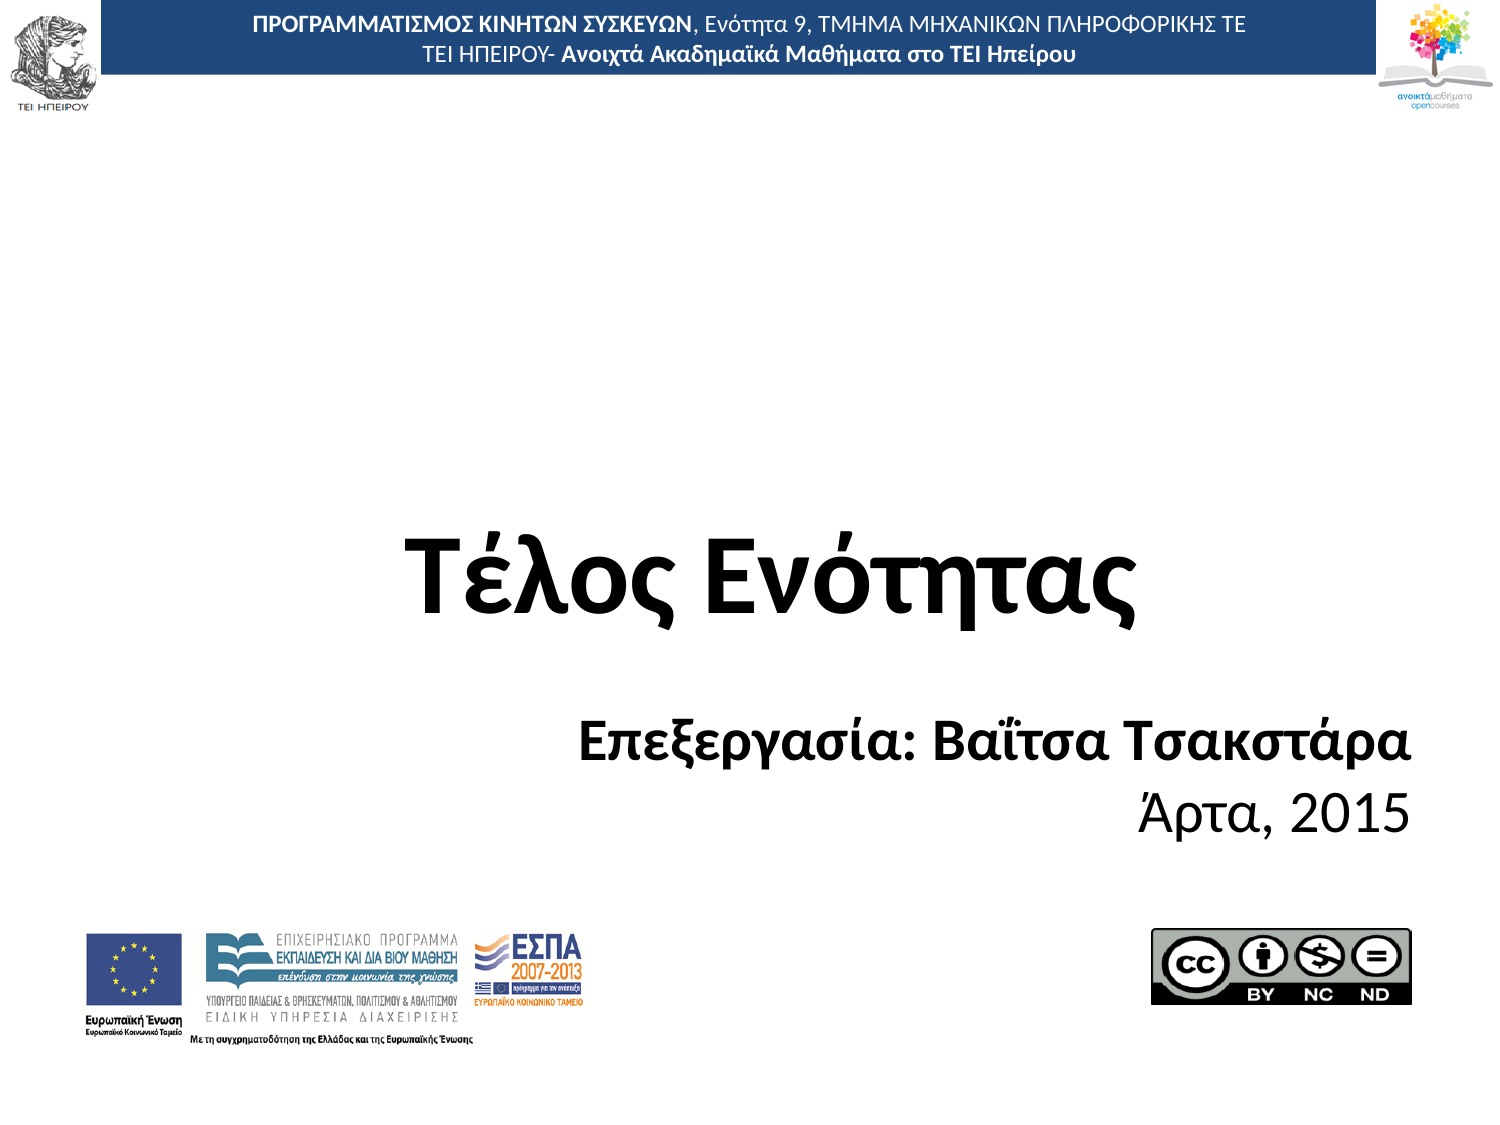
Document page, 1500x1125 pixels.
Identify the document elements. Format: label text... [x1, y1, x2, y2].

picture [1151, 928, 1412, 1005]
text_box Επεξεργασία: Βαΐτσα Τσακστάρα Άρτα, 2015 [253, 692, 1428, 853]
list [1375, 0, 1500, 114]
picture [0, 0, 101, 114]
picture [64, 916, 600, 1059]
text_box ΠΡΟΓΡΑΜΜΑΤΙΣΜΟΣ ΚΙΝΗΤΩΝ ΣΥΣΚΕΥΩΝ, Ενότητα 9, ΤΜΗΜΑ ΜΗΧΑΝΙΚΩΝ ΠΛΗΡΟΦΟΡΙΚΗΣ ΤΕ ΤΕΙ ΗΠΕΙΡΟΥ- Ανοιχτά Ακαδημαϊκά Μαθήματα στο ΤΕΙ Ηπείρου [101, 0, 1373, 75]
text_box Τέλος Ενότητας [289, 491, 1254, 644]
